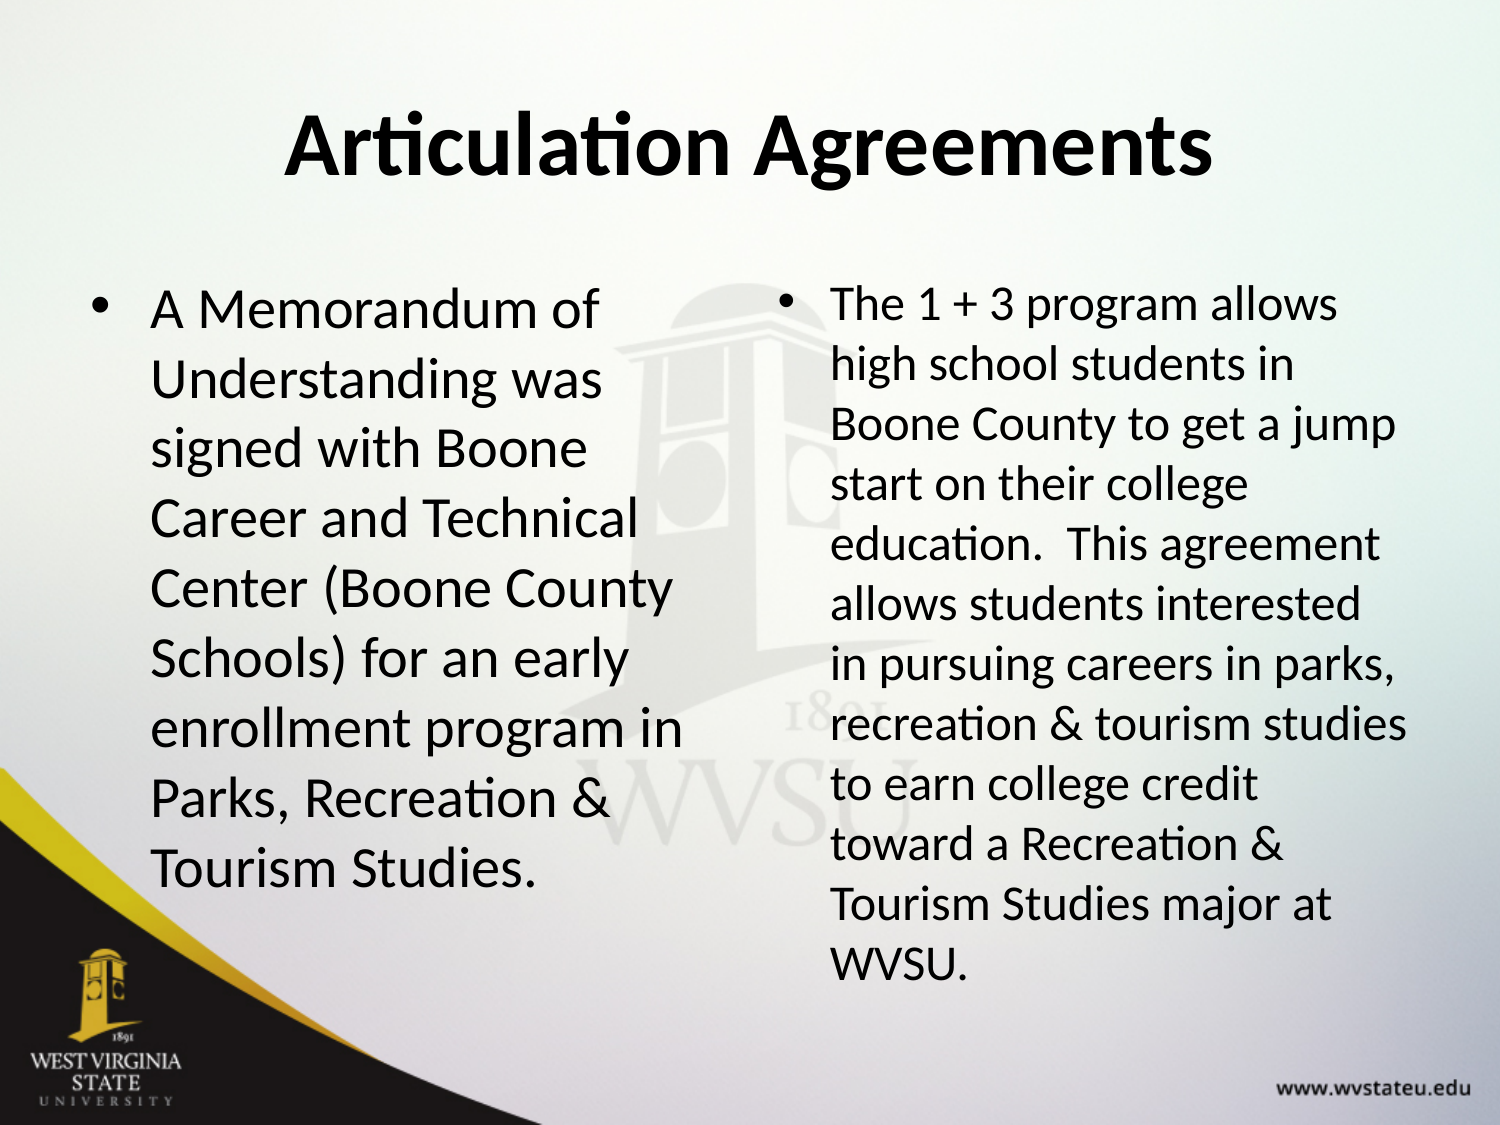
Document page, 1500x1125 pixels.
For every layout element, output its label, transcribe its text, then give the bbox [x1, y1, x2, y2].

list A Memorandum of Understanding was signed with Boone Career and Technical Center (Boone County Schools) for an early enrollment program in Parks, Recreation & Tourism Studies. [75, 262, 738, 1005]
list The 1 + 3 program allows high school students in Boone County to get a jump start on their college education. This agreement allows students interested in pursuing careers in parks, recreation & tourism studies to earn college credit toward a Recreation & Tourism Studies major at WVSU. [762, 262, 1425, 1005]
title Articulation Agreements [75, 45, 1425, 233]
picture [0, 0, 1500, 1125]
